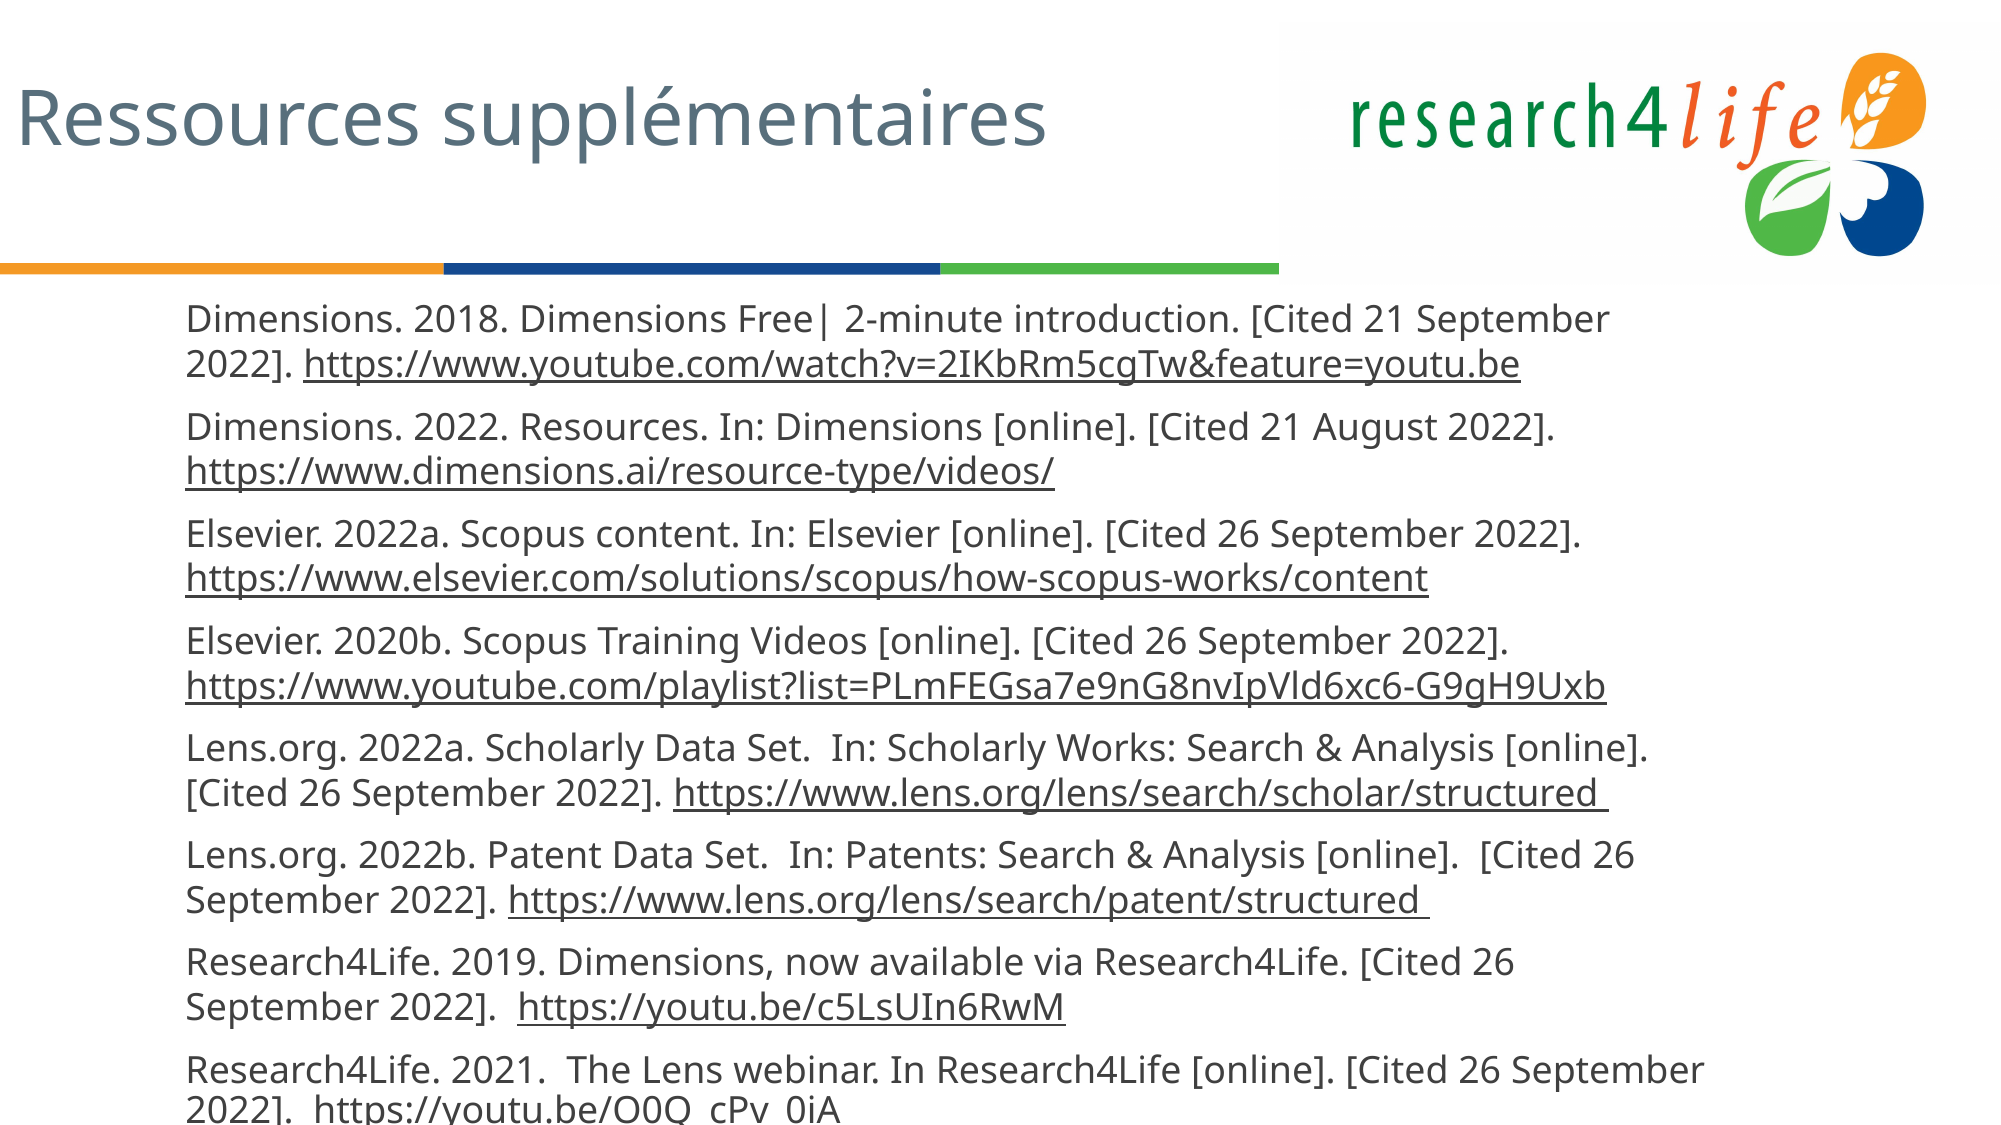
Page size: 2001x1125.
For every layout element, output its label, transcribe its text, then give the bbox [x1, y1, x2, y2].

list Dimensions. 2018. Dimensions Free| 2-minute introduction. [Cited 21 September 2022]. https://www.youtube.com/watch?v=2IKbRm5cgTw&feature=youtu.be Dimensions. 2022. Resources. In: Dimensions [online]. [Cited 21 August 2022]. https://www.dimensions.ai/resource-type/videos/ Elsevier. 2022a. Scopus content. In: Elsevier [online]. [Cited 26 September 2022]. https://www.elsevier.com/solutions/scopus/how-scopus-works/content Elsevier. 2020b. Scopus Training Videos [online]. [Cited 26 September 2022]. https://www.youtube.com/playlist?list=PLmFEGsa7e9nG8nvIpVld6xc6-G9gH9Uxb Lens.org. 2022a. Scholarly Data Set. In: Scholarly Works: Search & Analysis [online]. [Cited 26 September 2022]. https://www.lens.org/lens/search/scholar/structured Lens.org. 2022b. Patent Data Set. In: Patents: Search & Analysis [online]. [Cited 26 September 2022]. https://www.lens.org/lens/search/patent/structured Research4Life. 2019. Dimensions, now available via Research4Life. [Cited 26 September 2022]. https://youtu.be/c5LsUIn6RwM Research4Life. 2021. The Lens webinar. In Research4Life [online]. [Cited 26 September 2022]. https://youtu.be/O0Q_cPv_0iA [95, 292, 1723, 1125]
picture [1279, 22, 2000, 285]
title Ressources supplémentaires [0, 71, 1346, 250]
